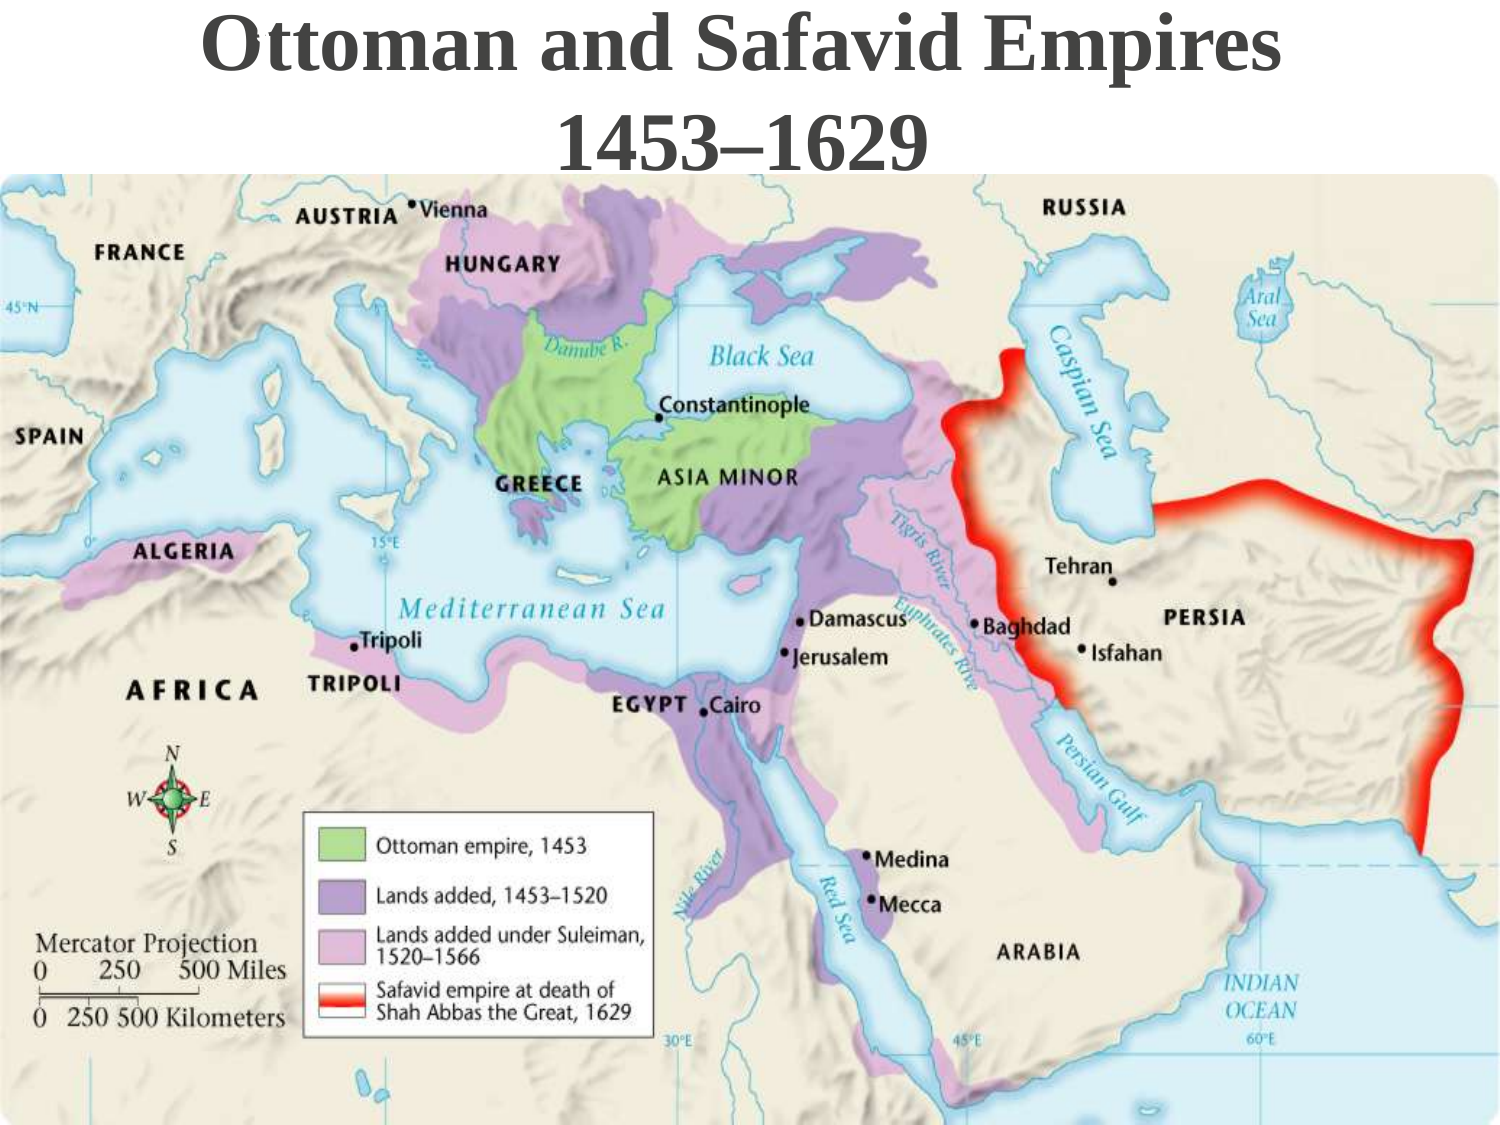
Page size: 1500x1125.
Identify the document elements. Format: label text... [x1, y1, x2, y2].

text_box 5 [241, 10, 285, 56]
text_box Ottoman and Safavid Empires 1453–1629 [4, 0, 1500, 174]
picture [0, 174, 1500, 1125]
